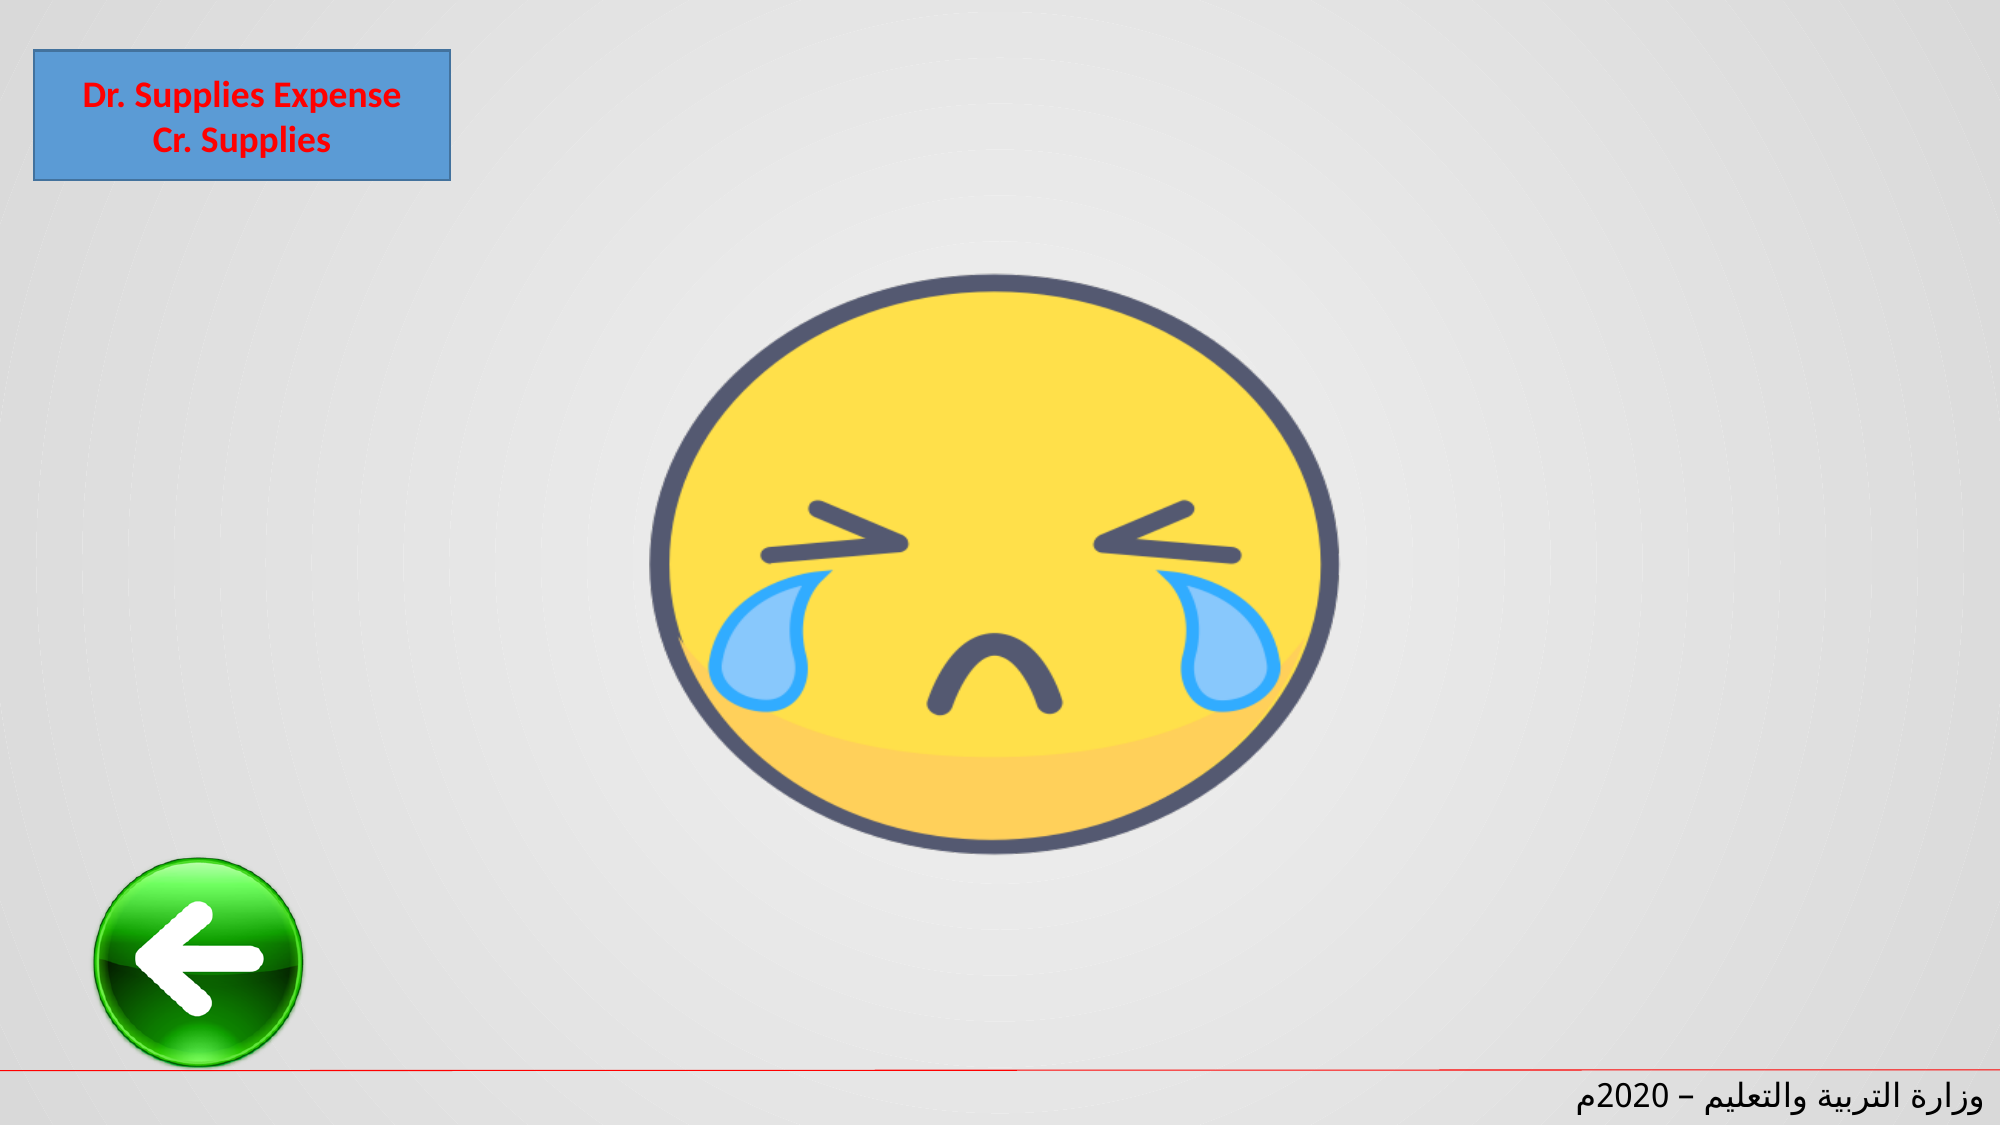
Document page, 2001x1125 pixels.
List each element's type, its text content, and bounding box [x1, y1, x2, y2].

text_box وزارة التربية والتعليم – 2020م [499, 1071, 2000, 1122]
text_box Dr. Supplies Expense Cr. Supplies [33, 49, 451, 181]
picture [625, 220, 1413, 909]
picture [88, 853, 307, 1069]
